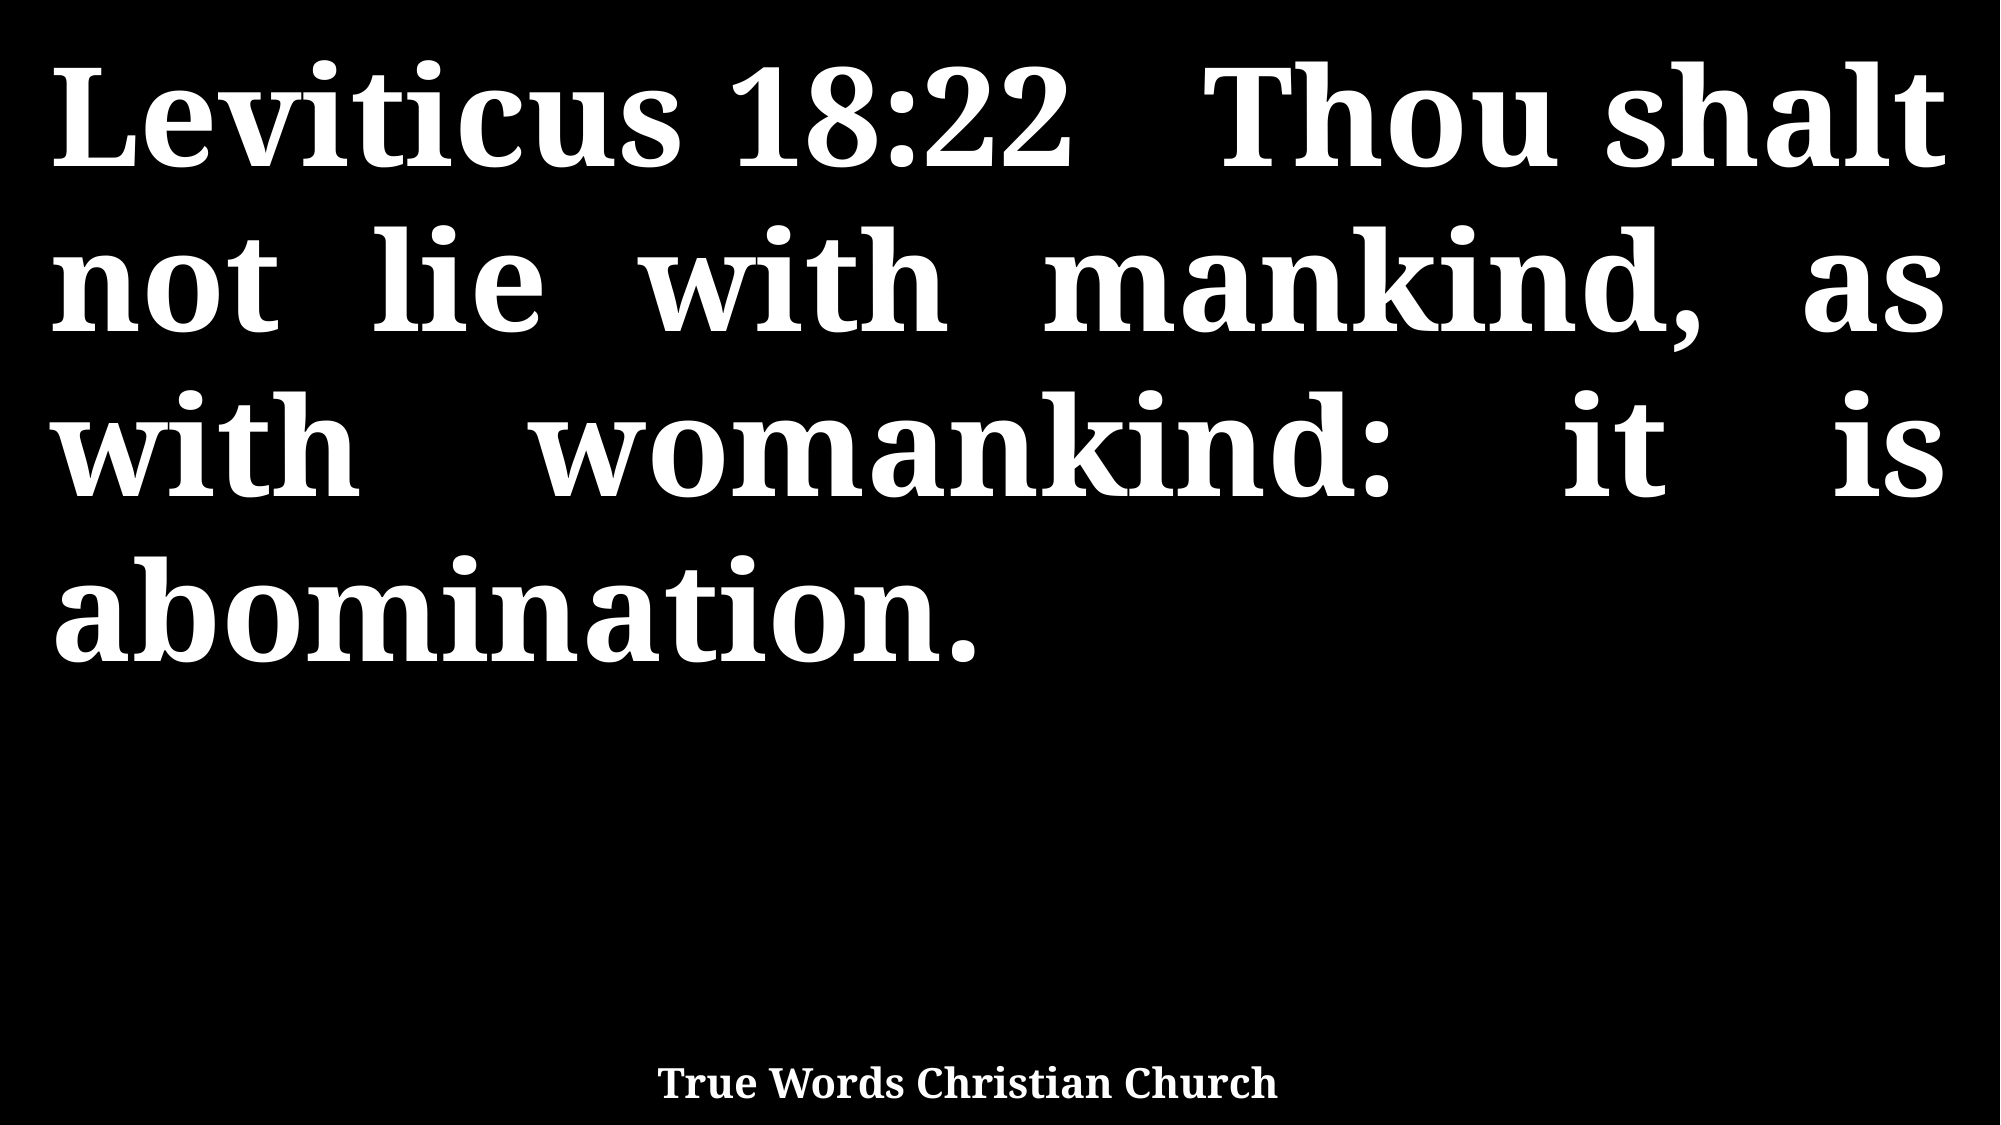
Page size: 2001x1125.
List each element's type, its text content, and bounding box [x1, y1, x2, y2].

text_box Leviticus 18:22 Thou shalt not lie with mankind, as with womankind: it is abomination. [35, 21, 1965, 696]
text_box True Words Christian Church [642, 1049, 1294, 1114]
